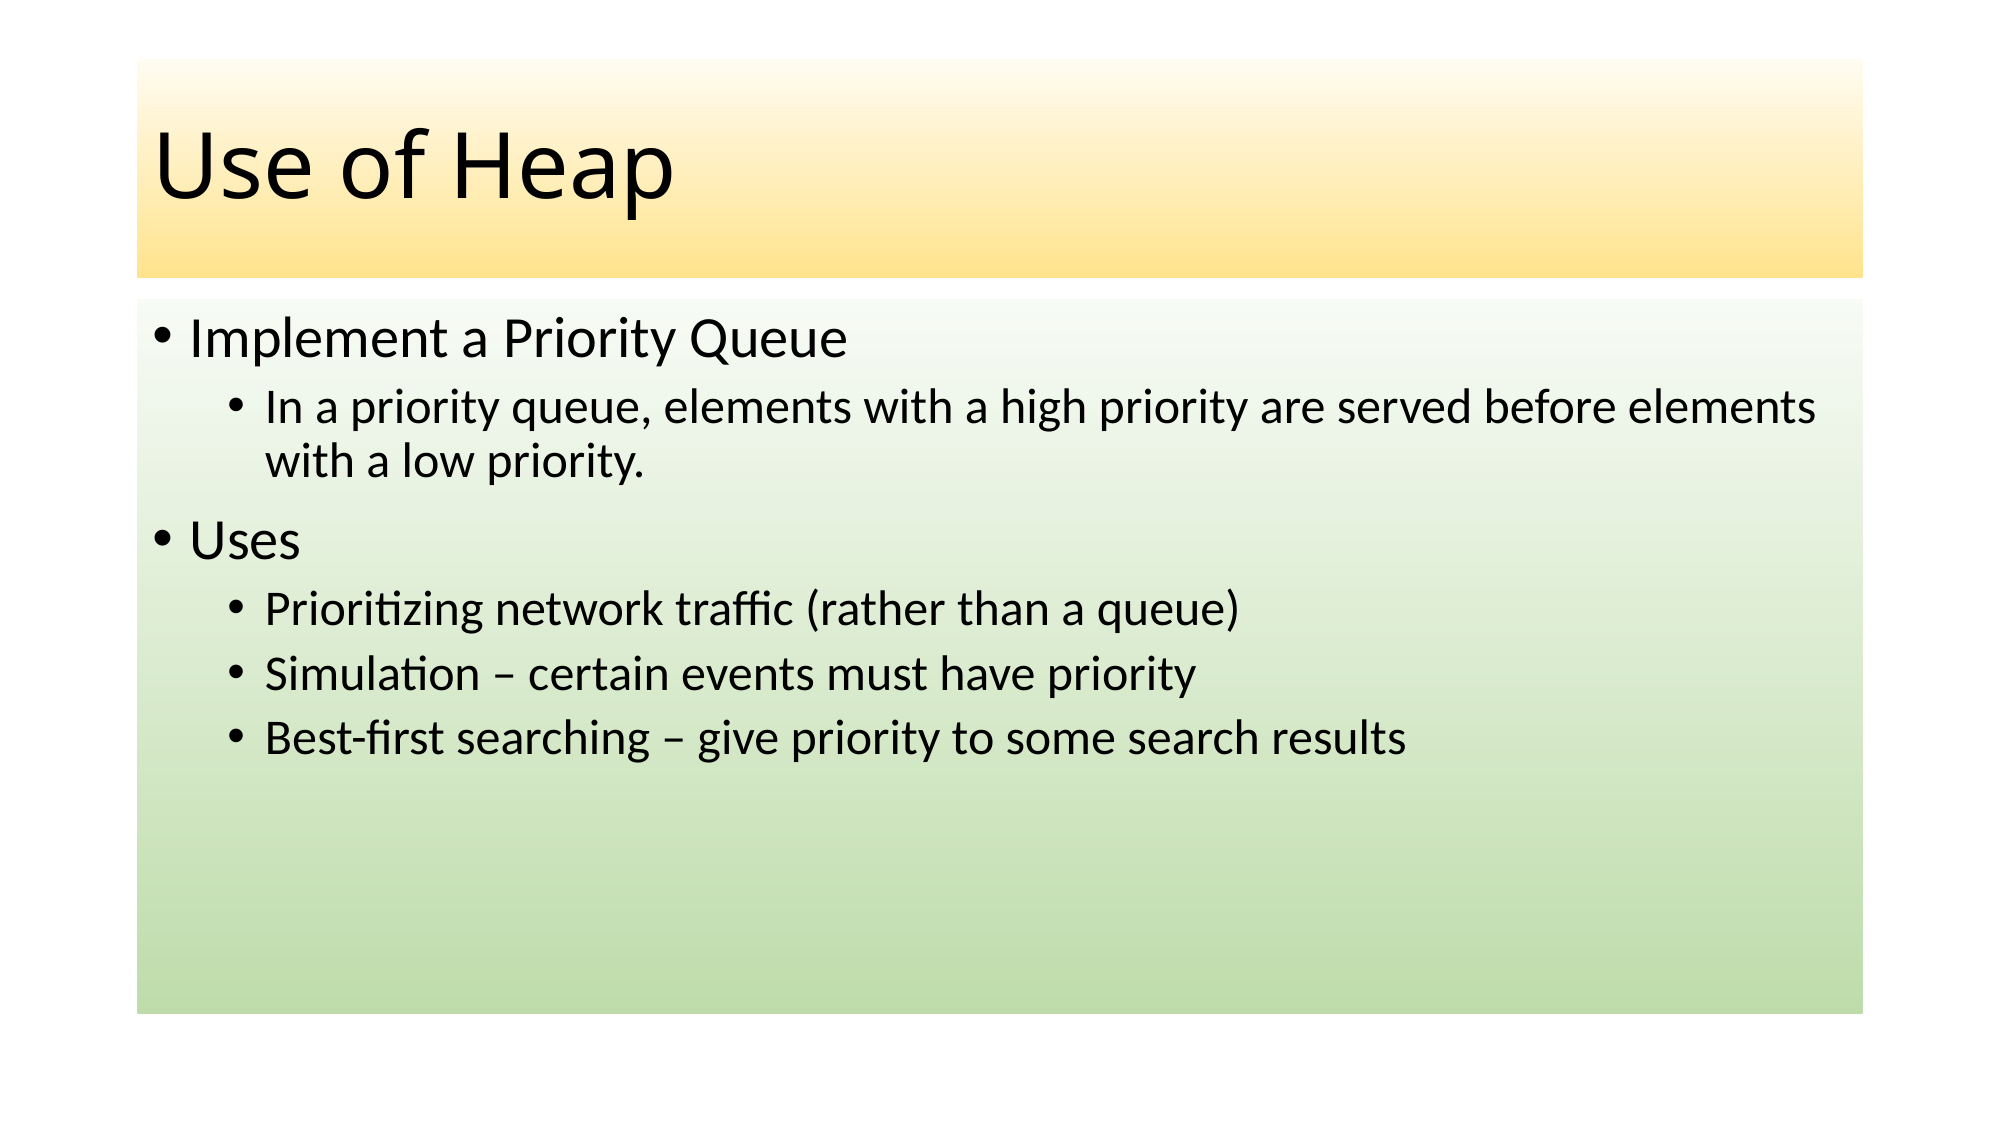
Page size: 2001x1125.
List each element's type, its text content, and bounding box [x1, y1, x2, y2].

title Use of Heap [137, 59, 1863, 278]
list Implement a Priority Queue In a priority queue, elements with a high priority are served before elements with a low priority. Uses Prioritizing network traffic (rather than a queue) Simulation – certain events must have priority Best-first searching – give priority to some search results [137, 299, 1863, 1014]
